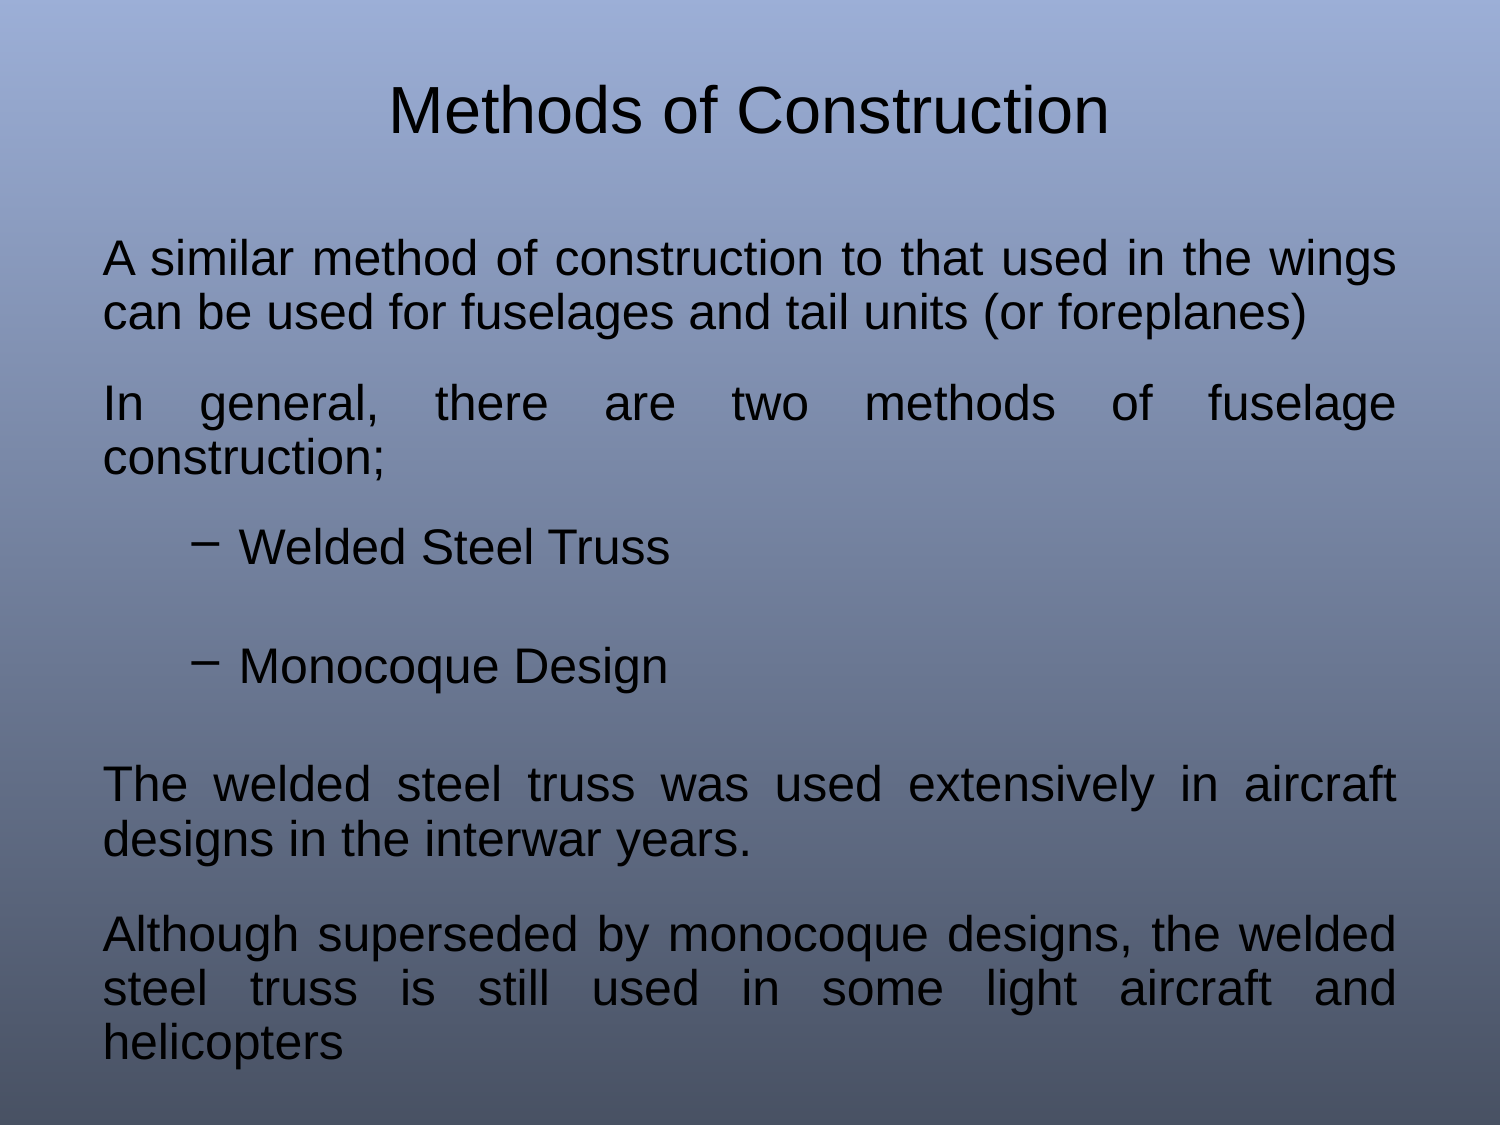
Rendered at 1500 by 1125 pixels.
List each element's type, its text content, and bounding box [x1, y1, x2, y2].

list A similar method of construction to that used in the wings can be used for fuselages and tail units (or foreplanes) In general, there are two methods of fuselage construction; Welded Steel Truss Monocoque Design The welded steel truss was used extensively in aircraft designs in the interwar years. Although superseded by monocoque designs, the welded steel truss is still used in some light aircraft and helicopters [87, 224, 1413, 1048]
title Methods of Construction [74, 13, 1426, 201]
